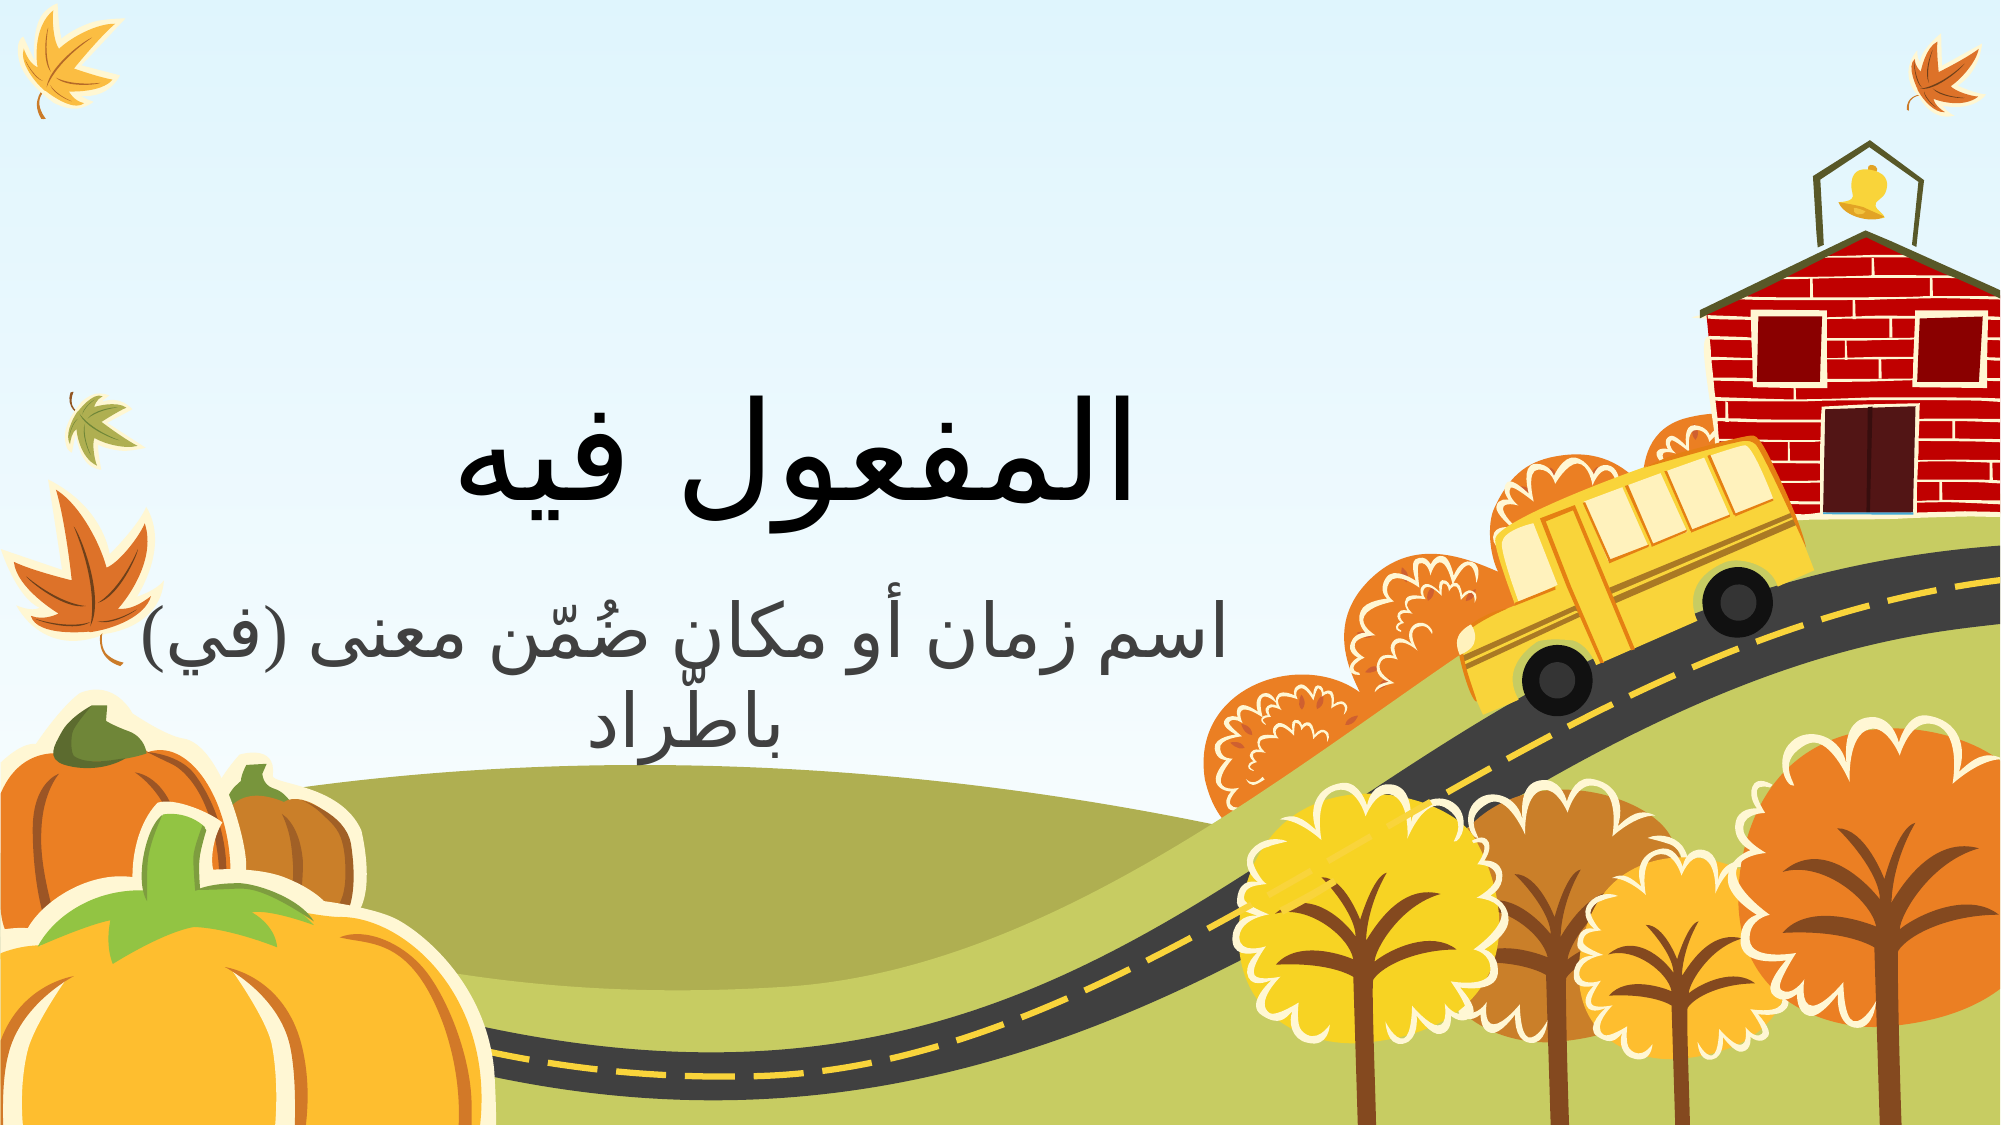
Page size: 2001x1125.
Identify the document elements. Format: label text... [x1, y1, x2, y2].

title المفعول فيه [29, 166, 1565, 538]
subtitle اسم زمان أو مكان ضُمّن معنى (في) باطّراد [118, 575, 1254, 866]
